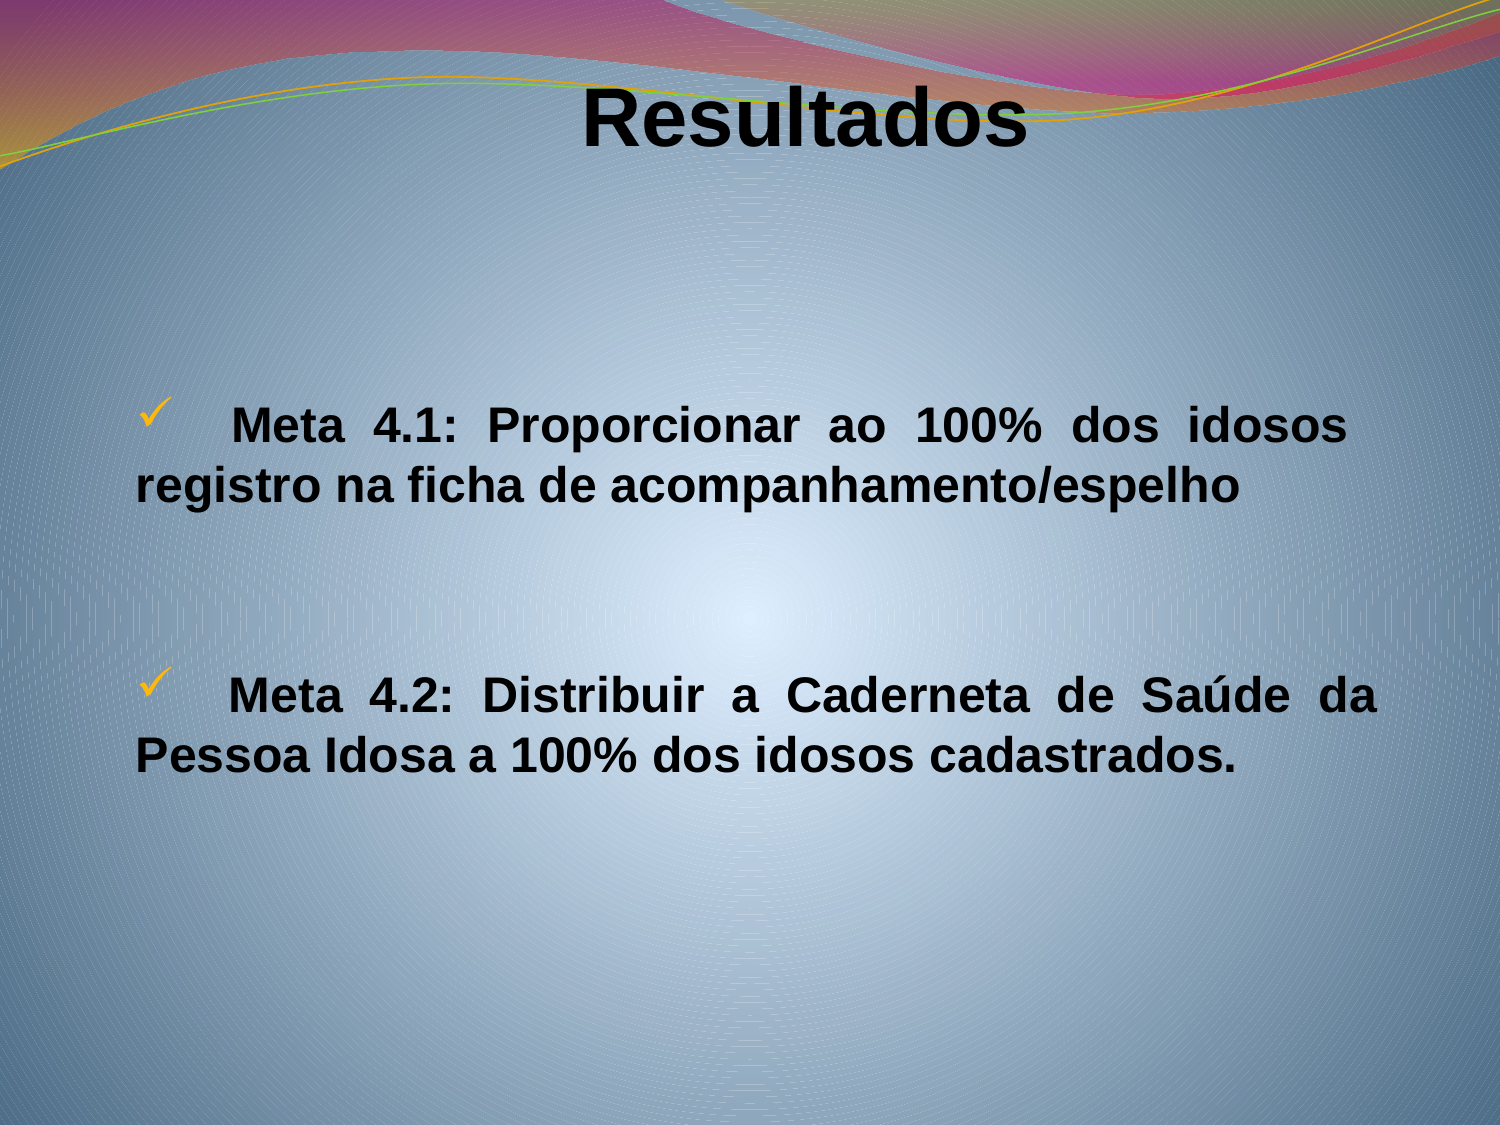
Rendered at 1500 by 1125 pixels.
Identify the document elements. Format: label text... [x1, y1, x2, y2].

title Resultados [513, 0, 1034, 263]
subtitle Meta 4.1: Proporcionar ao 100% dos idosos registro na ficha de acompanhamento/espelho Meta 4.2: Distribuir a Caderneta de Saúde da Pessoa Idosa a 100% dos idosos cadastrados. [135, 385, 1388, 961]
